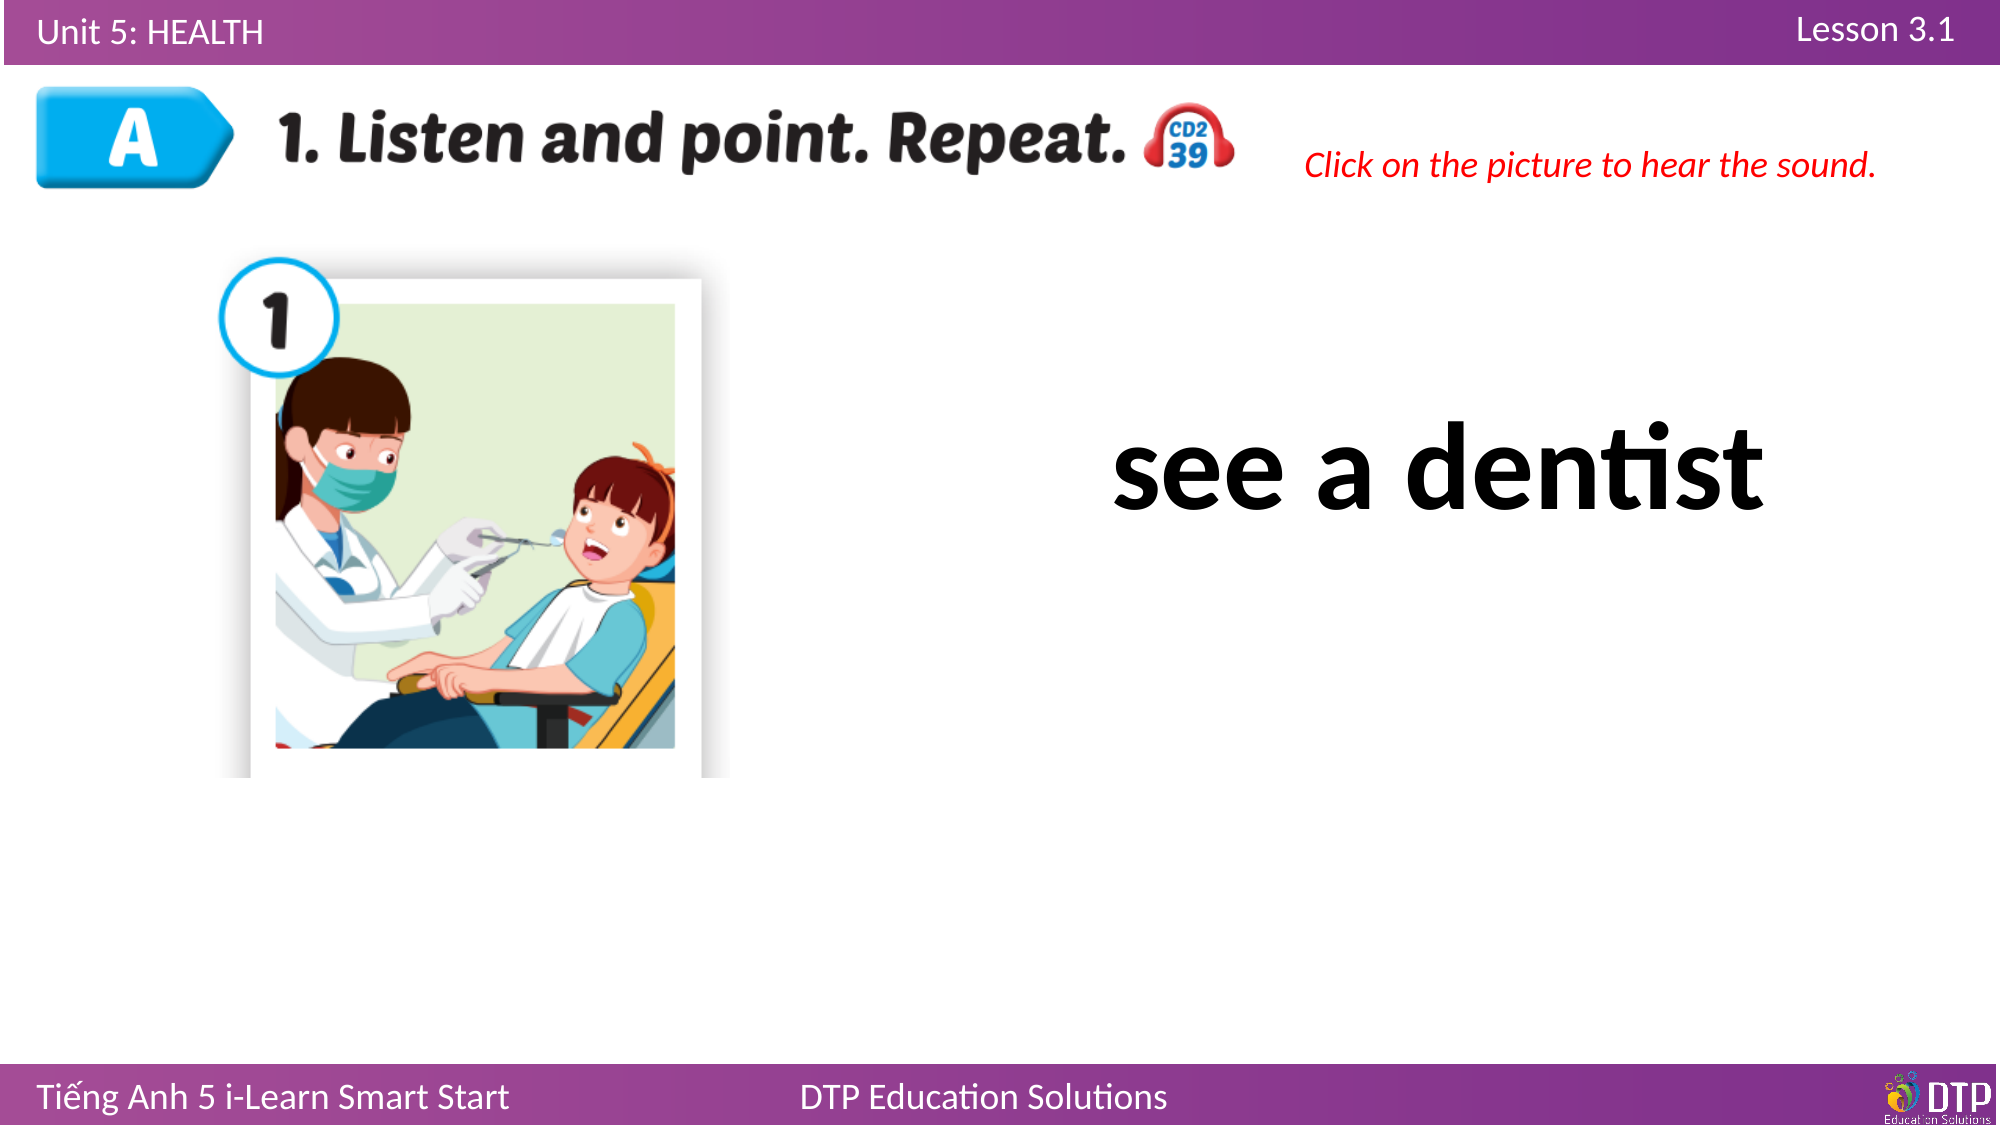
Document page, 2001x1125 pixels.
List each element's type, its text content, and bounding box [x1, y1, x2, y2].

picture [4, 0, 2000, 65]
picture [6, 69, 1258, 219]
text_box Click on the picture to hear the sound. [1289, 132, 1967, 193]
picture [0, 1064, 1996, 1125]
text_box see a dentist [1040, 376, 1837, 542]
picture [193, 240, 730, 778]
